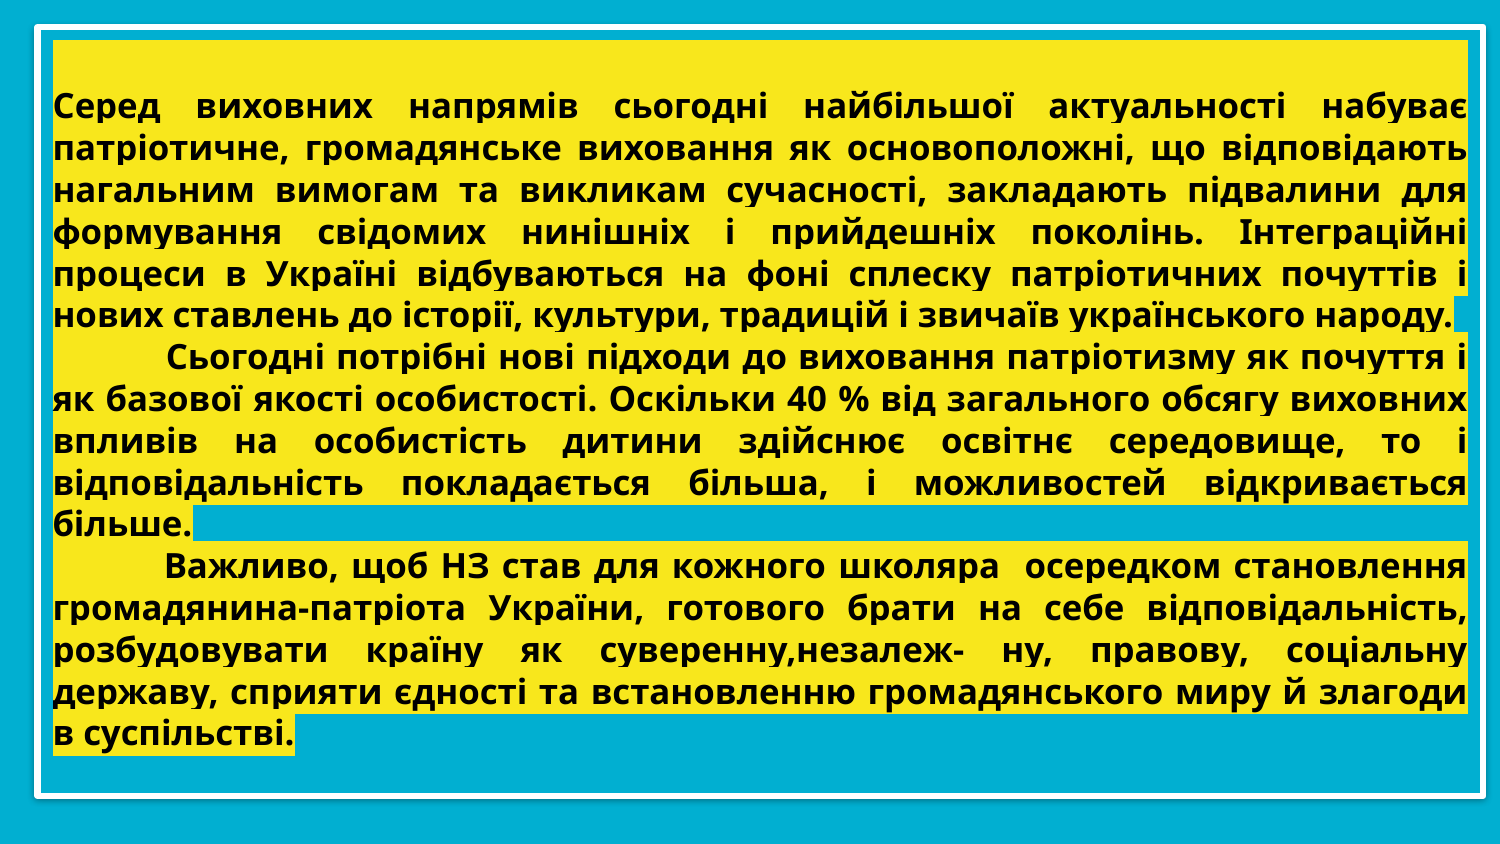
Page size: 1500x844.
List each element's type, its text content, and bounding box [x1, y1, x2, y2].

title Серед виховних напрямів сьогодні найбільшої актуальності набуває патріотичне, громадянське виховання як основоположні, що відповідають нагальним вимогам та викликам сучасності, закладають підвалини для формування свідомих нинішніх і прийдешніх поколінь. Інтеграційні процеси в Україні відбуваються на фоні сплеску патріотичних почуттів і нових ставлень до історії, культури, традицій і звичаїв українського народу. Сьогодні потрібні нові підходи до виховання патріотизму як почуття і як базової якості особистості. Оскільки 40 % від загального обсягу виховних впливів на особистість дитини здійснює освітнє середовище, то і відповідальність покладається більша, і можливостей відкривається більше. Важливо, щоб НЗ став для кожного школяра осередком становлення громадянина-патріота України, готового брати на себе відповідальність, розбудовувати країну як суверенну,незалеж- ну, правову, соціальну державу, сприяти єдності та встановленню громадянського миру й злагоди в суспільстві. [34, 24, 1486, 799]
